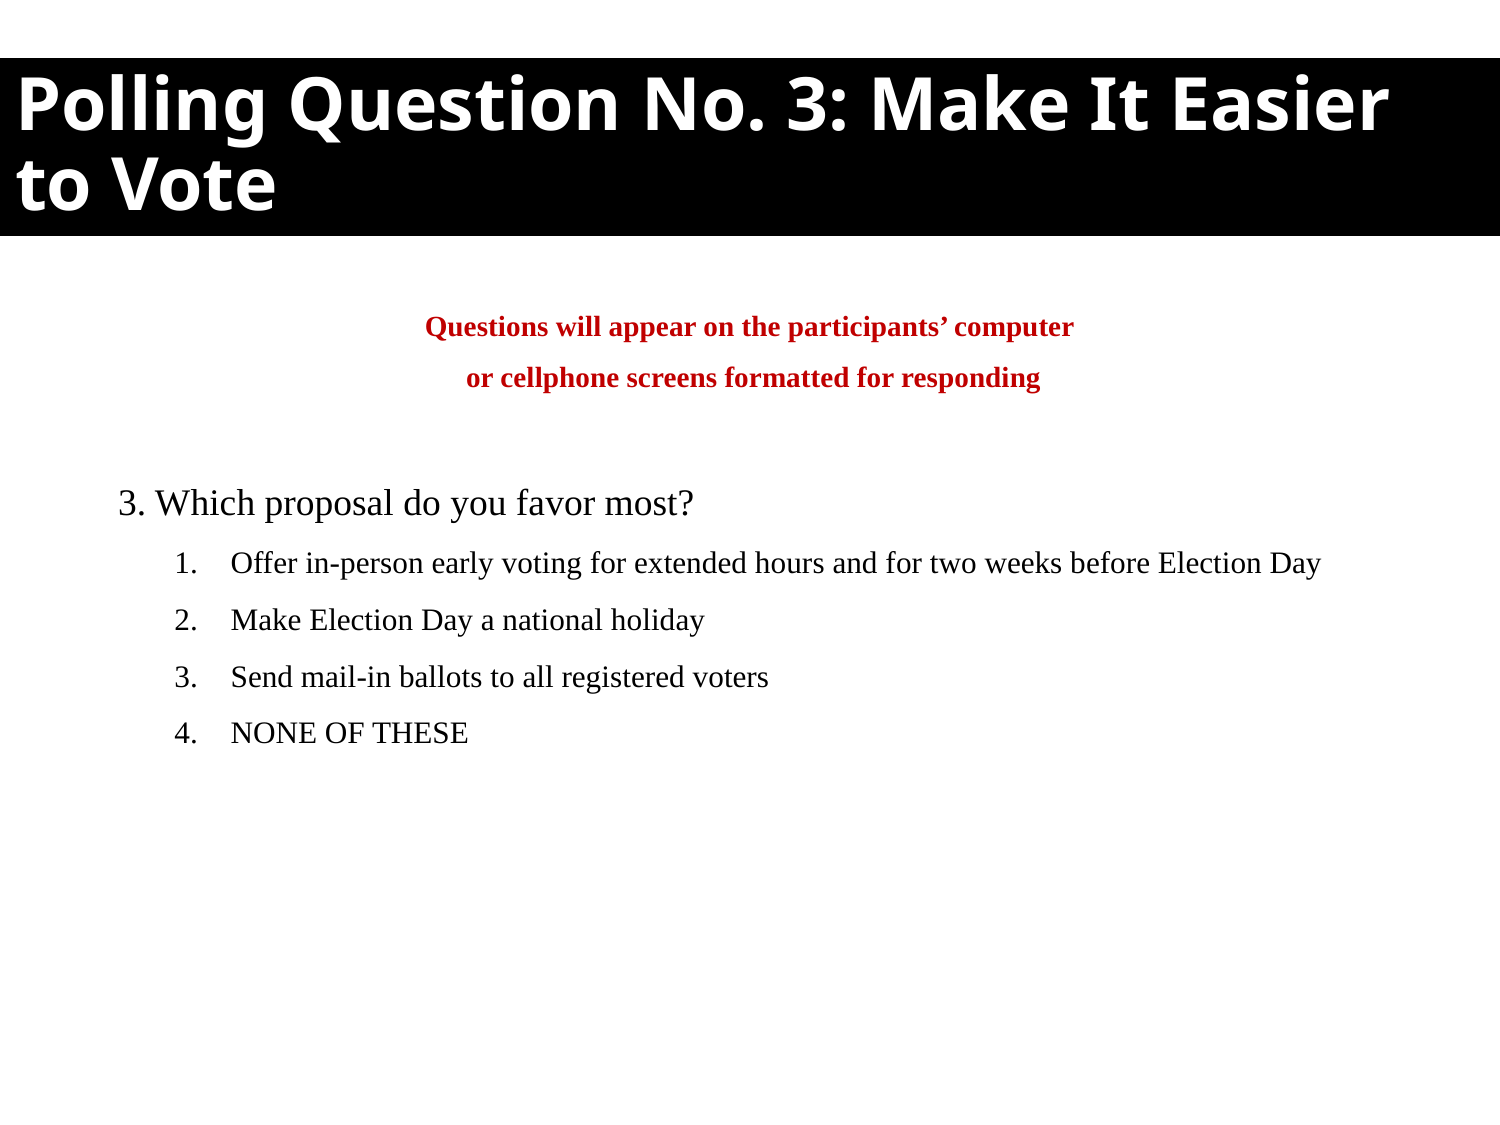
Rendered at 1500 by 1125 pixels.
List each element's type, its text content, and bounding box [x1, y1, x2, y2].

list Questions will appear on the participants’ computer or cellphone screens formatted for responding 3. Which proposal do you favor most? Offer in-person early voting for extended hours and for two weeks before Election Day Make Election Day a national holiday Send mail-in ballots to all registered voters NONE OF THESE [103, 299, 1397, 1014]
title Polling Question No. 3: Make It Easier to Vote [0, 59, 1500, 234]
